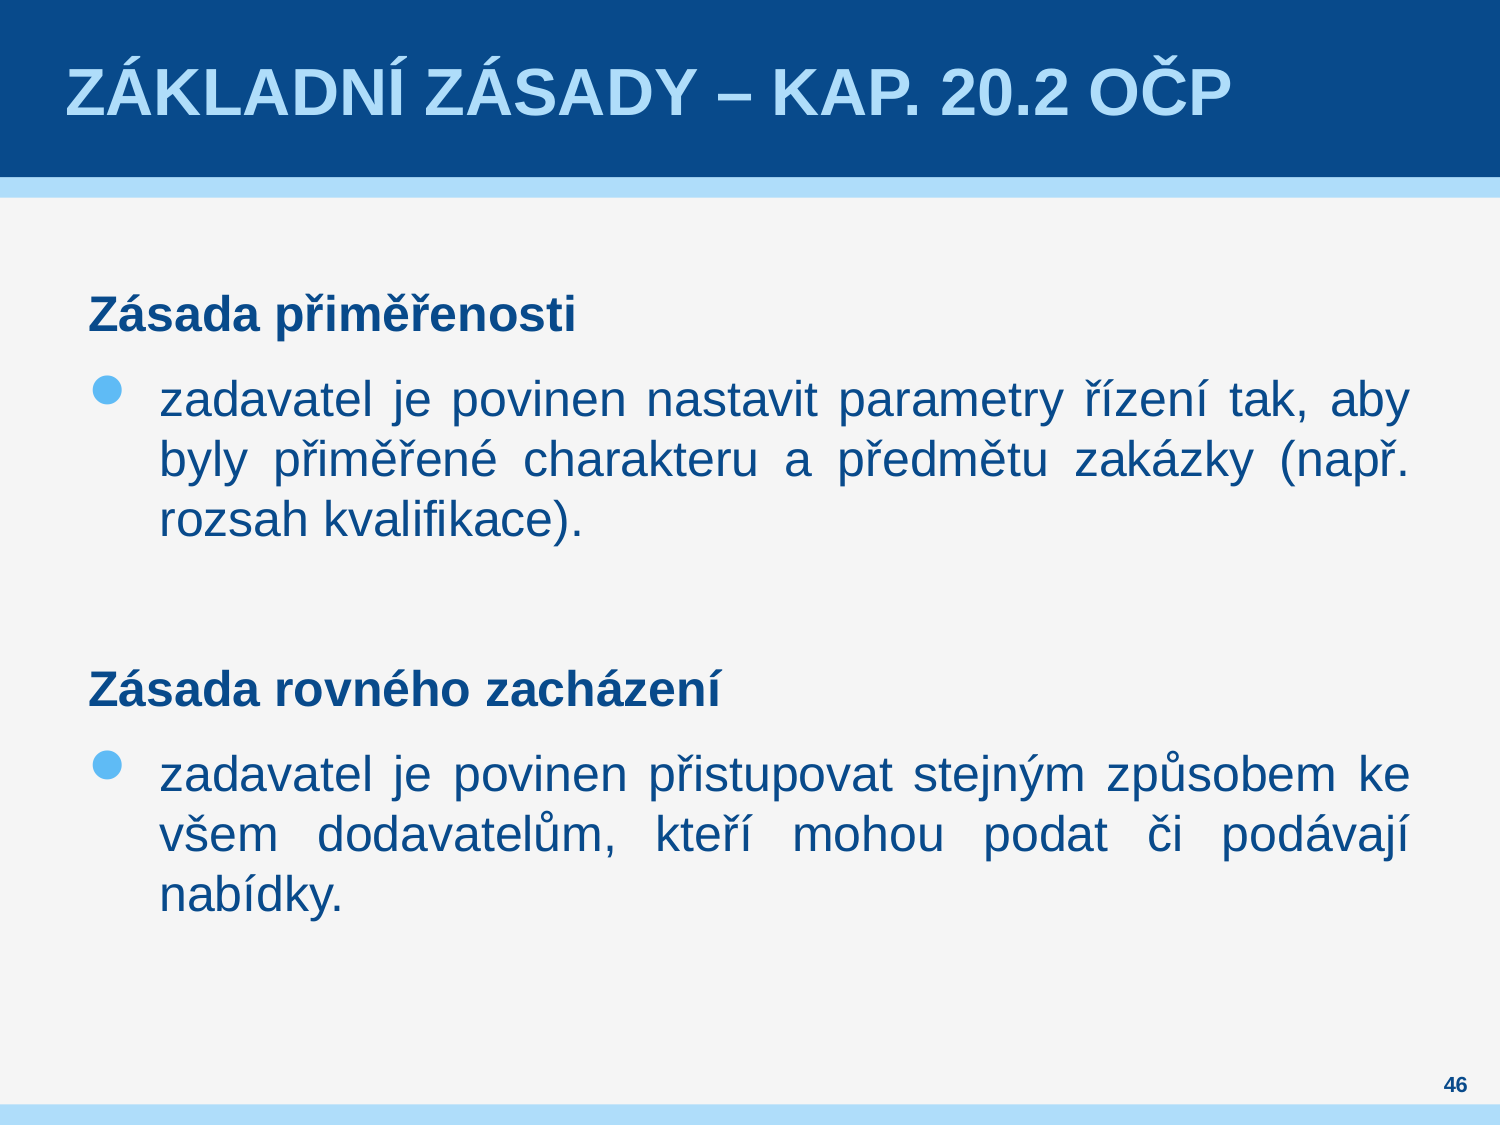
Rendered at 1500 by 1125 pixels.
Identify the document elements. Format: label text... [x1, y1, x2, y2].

title Základní ZÁSADY – kap. 20.2 OČP [59, 0, 1441, 178]
slide_number 46 [1417, 1068, 1495, 1099]
list Zásada přiměřenosti zadavatel je povinen nastavit parametry řízení tak, aby byly přiměřené charakteru a předmětu zakázky (např. rozsah kvalifikace). Zásada rovného zacházení zadavatel je povinen přistupovat stejným způsobem ke všem dodavatelům, kteří mohou podat či podávají nabídky. [88, 196, 1412, 1047]
